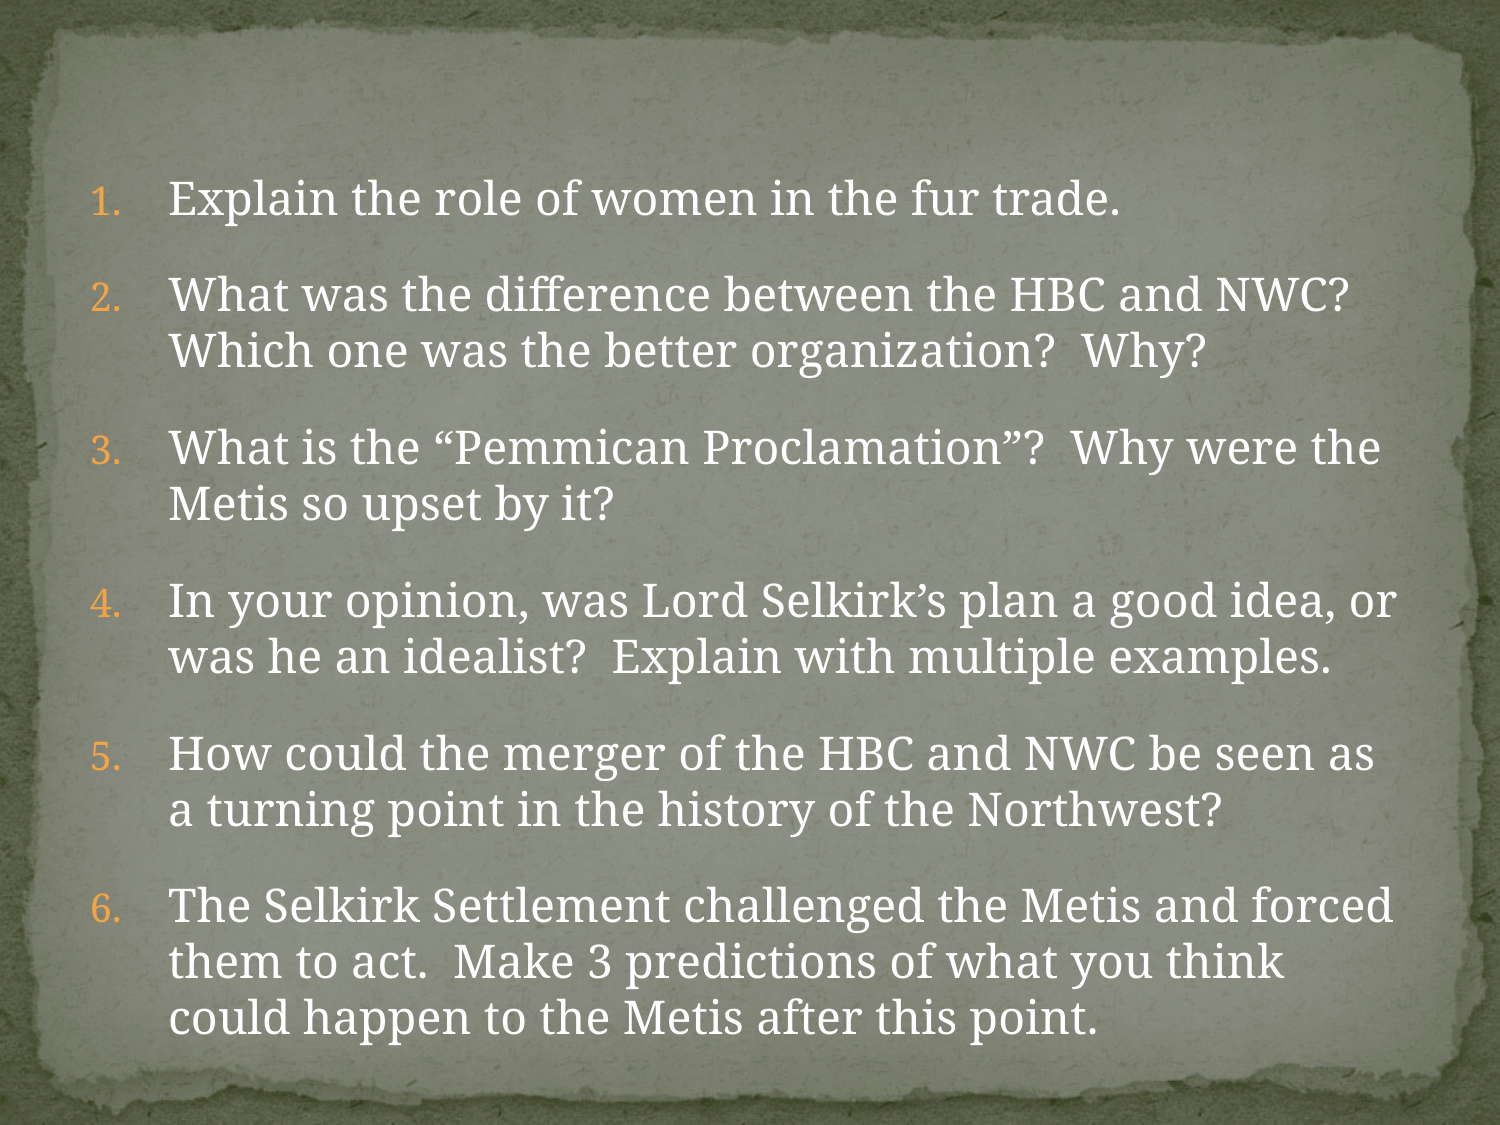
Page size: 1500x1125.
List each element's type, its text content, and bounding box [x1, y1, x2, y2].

list Explain the role of women in the fur trade. What was the difference between the HBC and NWC? Which one was the better organization? Why? What is the “Pemmican Proclamation”? Why were the Metis so upset by it? In your opinion, was Lord Selkirk’s plan a good idea, or was he an idealist? Explain with multiple examples. How could the merger of the HBC and NWC be seen as a turning point in the history of the Northwest? The Selkirk Settlement challenged the Metis and forced them to act. Make 3 predictions of what you think could happen to the Metis after this point. [75, 160, 1425, 1106]
